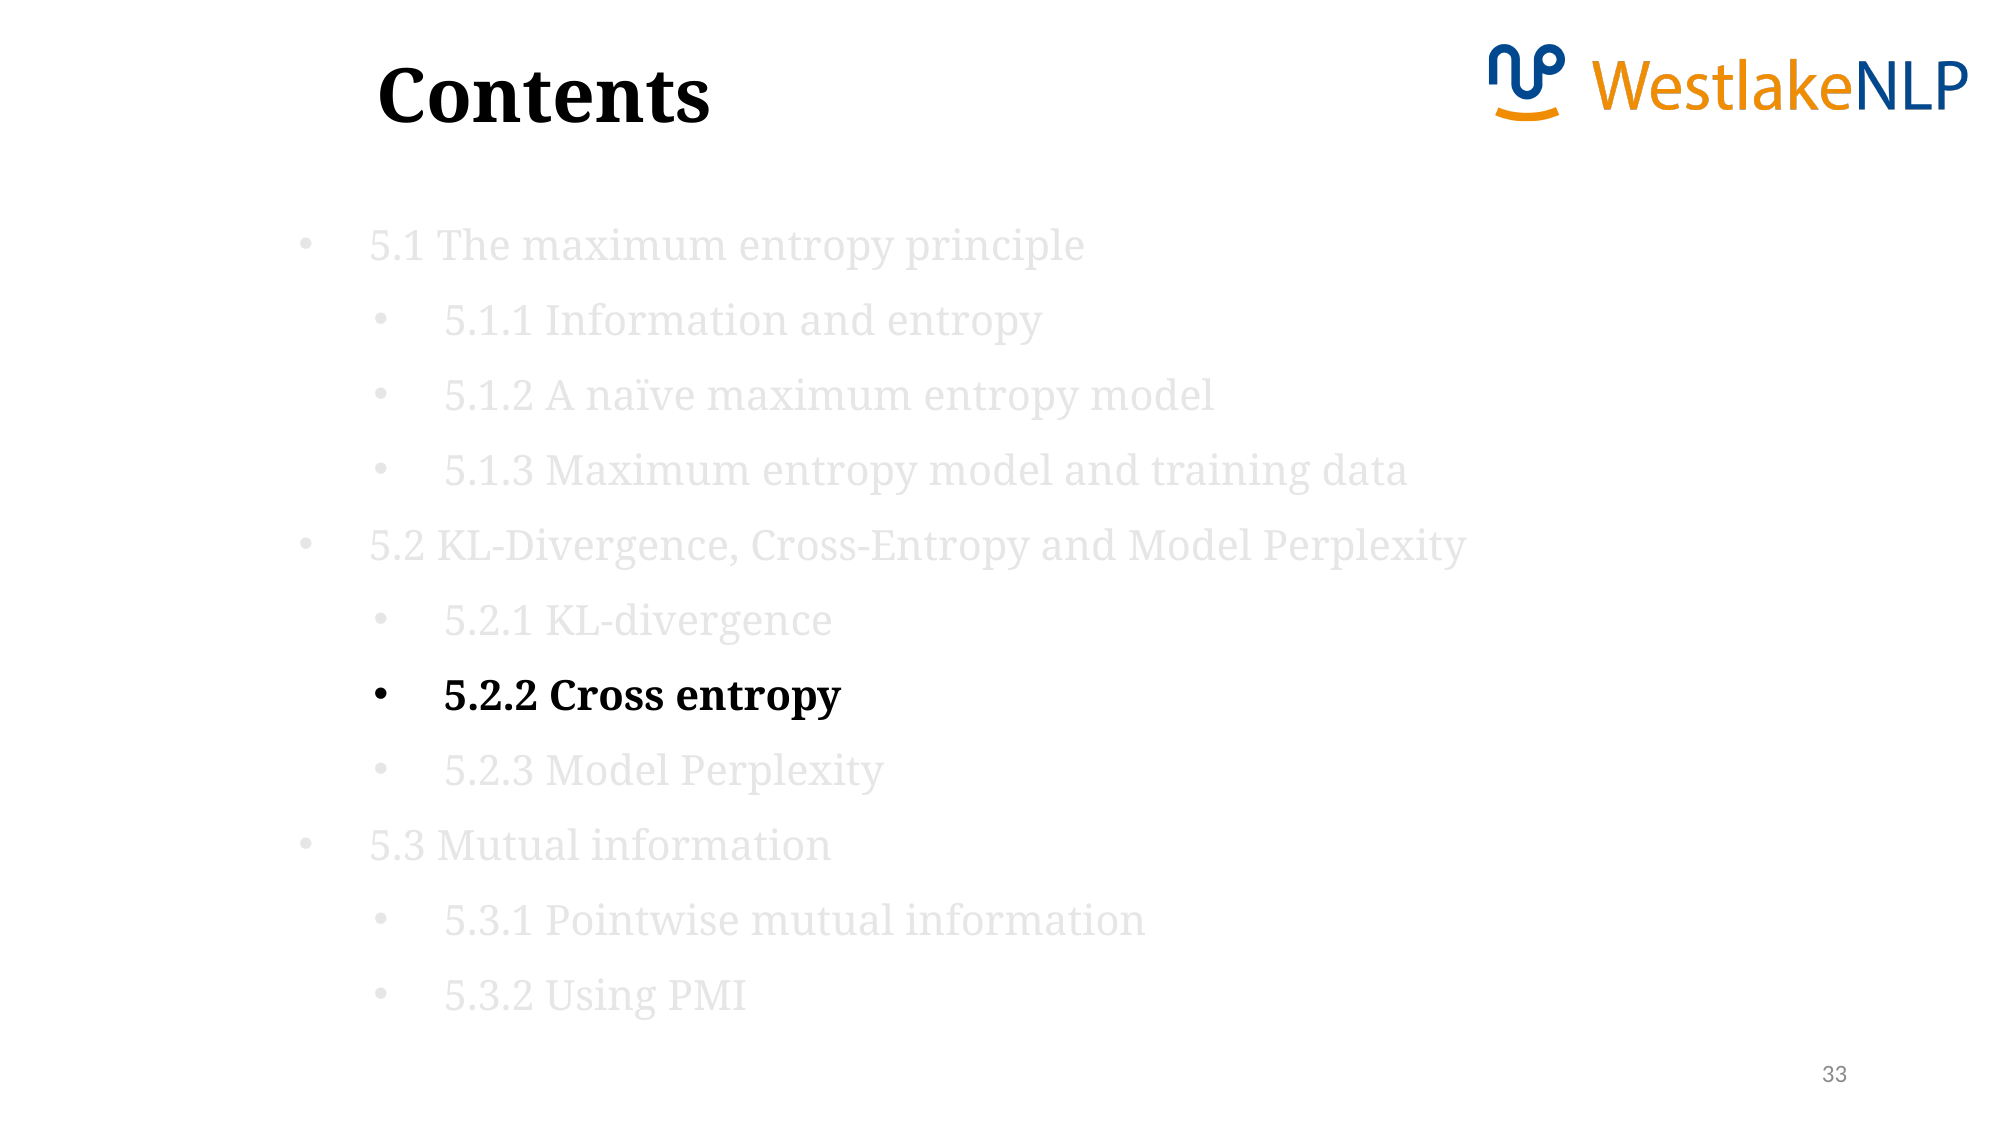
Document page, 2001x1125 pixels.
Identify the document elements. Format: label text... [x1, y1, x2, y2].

text_box 5.1 The maximum entropy principle 5.1.1 Information and entropy 5.1.2 A naïve maximum entropy model 5.1.3 Maximum entropy model and training data 5.2 KL-Divergence, Cross-Entropy and Model Perplexity 5.2.1 KL-divergence 5.2.2 Cross entropy 5.2.3 Model Perplexity 5.3 Mutual information 5.3.1 Pointwise mutual information 5.3.2 Using PMI [283, 185, 1482, 1026]
picture [1459, 0, 2000, 170]
slide_number 33 [1412, 1042, 1863, 1103]
text_box Contents [361, 40, 862, 146]
